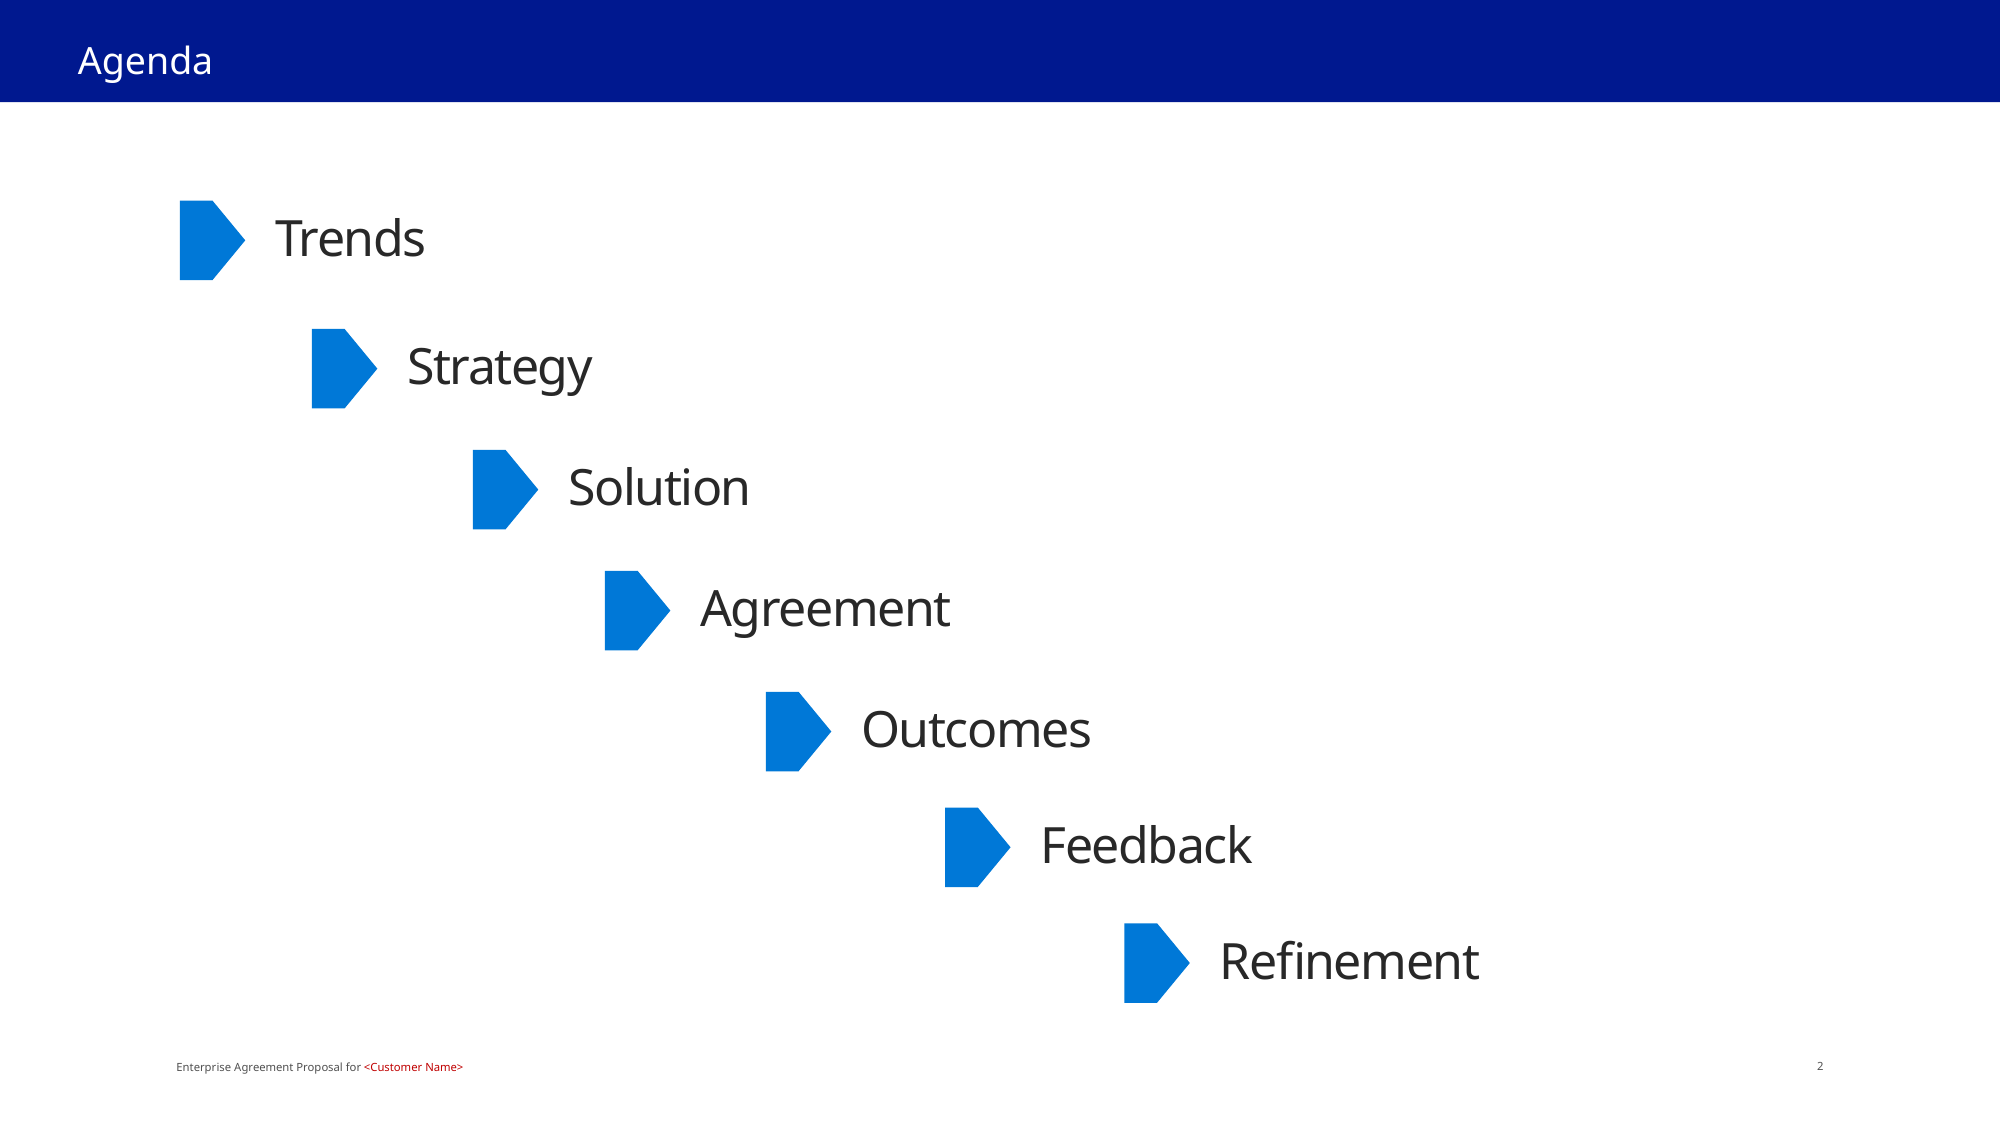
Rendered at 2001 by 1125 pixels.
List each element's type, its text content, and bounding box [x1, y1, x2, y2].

list Agenda [77, 36, 1725, 83]
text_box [179, 182, 1418, 1021]
